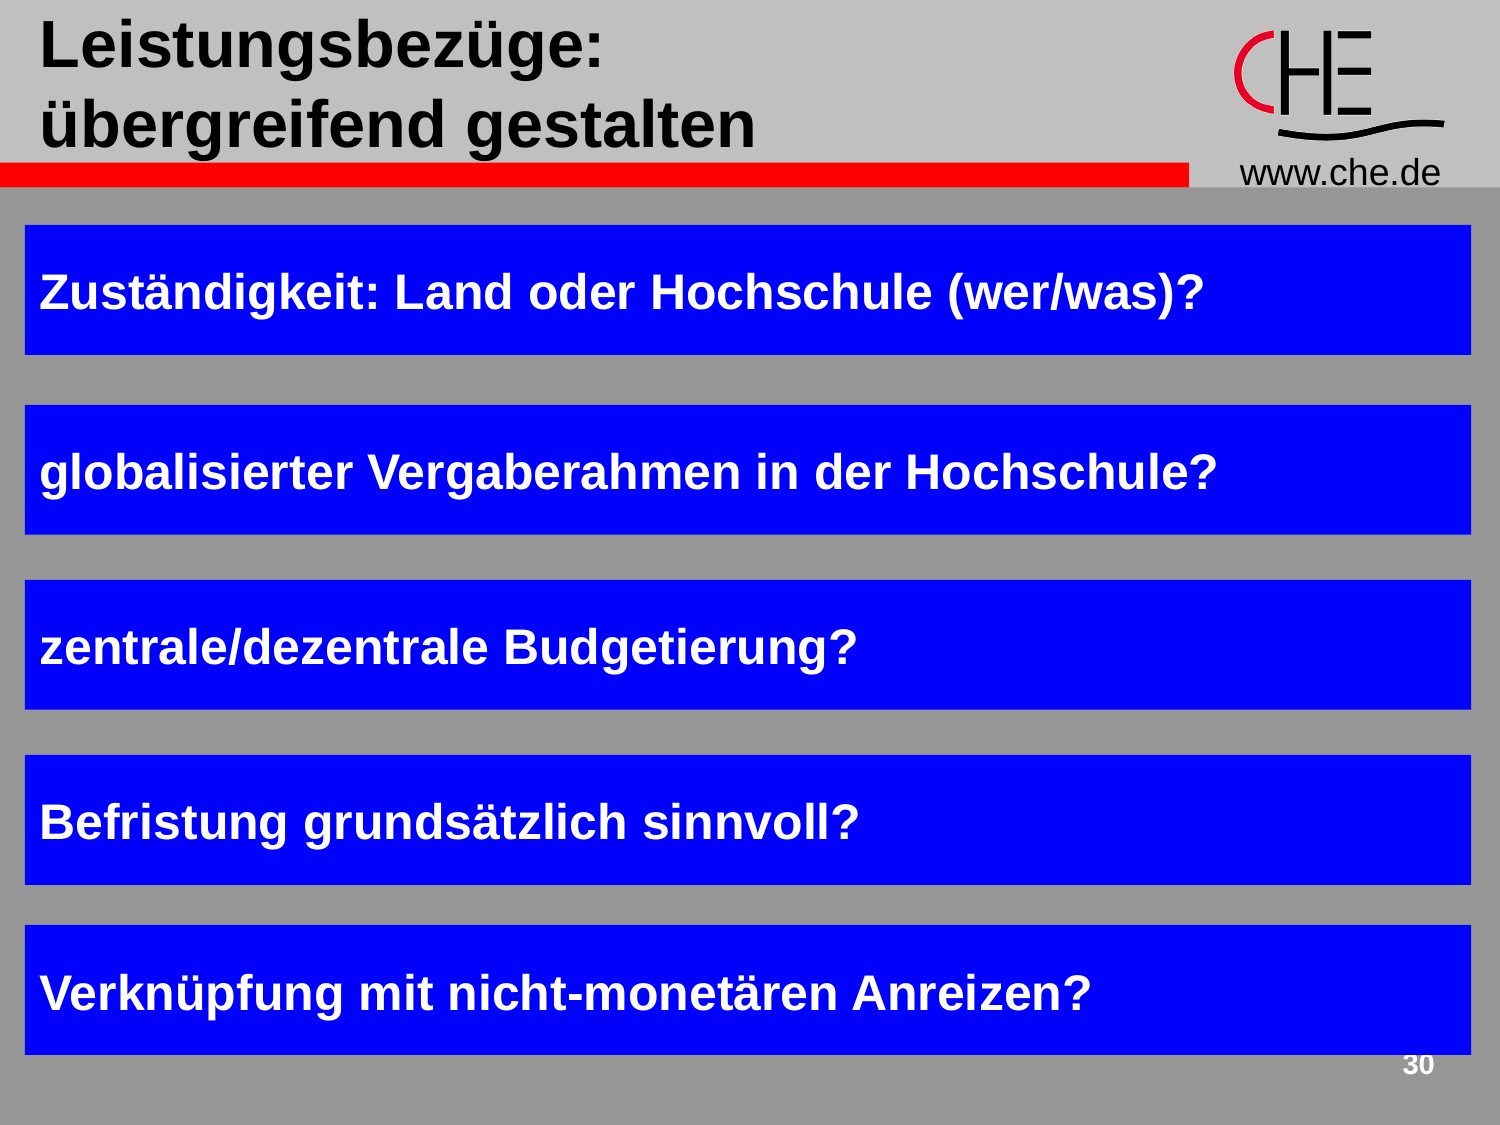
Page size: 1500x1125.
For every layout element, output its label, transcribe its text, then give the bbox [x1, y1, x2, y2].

text_box Verknüpfung mit nicht-monetären Anreizen? [24, 924, 1472, 1055]
title Leistungsbezüge: übergreifend gestalten [24, 0, 1238, 163]
text_box Zuständigkeit: Land oder Hochschule (wer/was)? [24, 224, 1472, 355]
slide_number 30 [1362, 1055, 1450, 1100]
text_box Befristung grundsätzlich sinnvoll? [24, 754, 1472, 885]
picture [1238, 27, 1446, 143]
text_box globalisierter Vergaberahmen in der Hochschule? [24, 404, 1472, 535]
text_box zentrale/dezentrale Budgetierung? [24, 579, 1472, 710]
